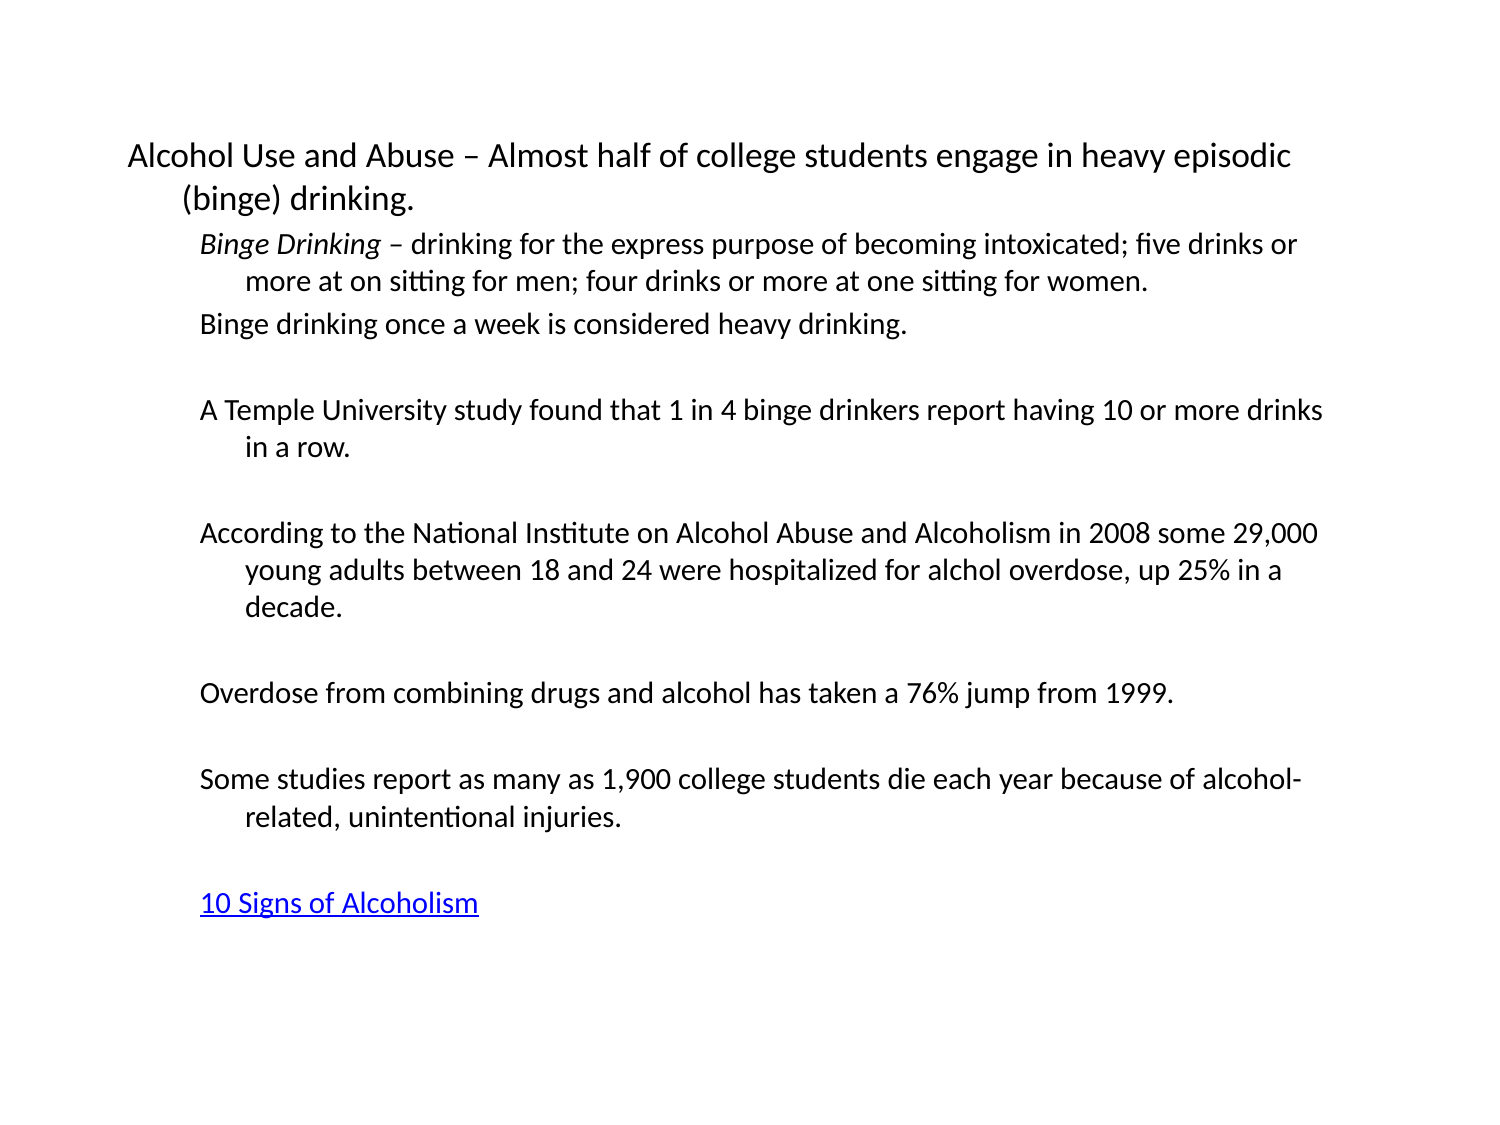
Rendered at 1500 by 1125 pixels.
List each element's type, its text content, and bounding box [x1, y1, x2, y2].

list Alcohol Use and Abuse – Almost half of college students engage in heavy episodic (binge) drinking. Binge Drinking – drinking for the express purpose of becoming intoxicated; five drinks or more at on sitting for men; four drinks or more at one sitting for women. Binge drinking once a week is considered heavy drinking. A Temple University study found that 1 in 4 binge drinkers report having 10 or more drinks in a row. According to the National Institute on Alcohol Abuse and Alcoholism in 2008 some 29,000 young adults between 18 and 24 were hospitalized for alchol overdose, up 25% in a decade. Overdose from combining drugs and alcohol has taken a 76% jump from 1999. Some studies report as many as 1,900 college students die each year because of alcohol-related, unintentional injuries. 10 Signs of Alcoholism [112, 125, 1350, 1063]
